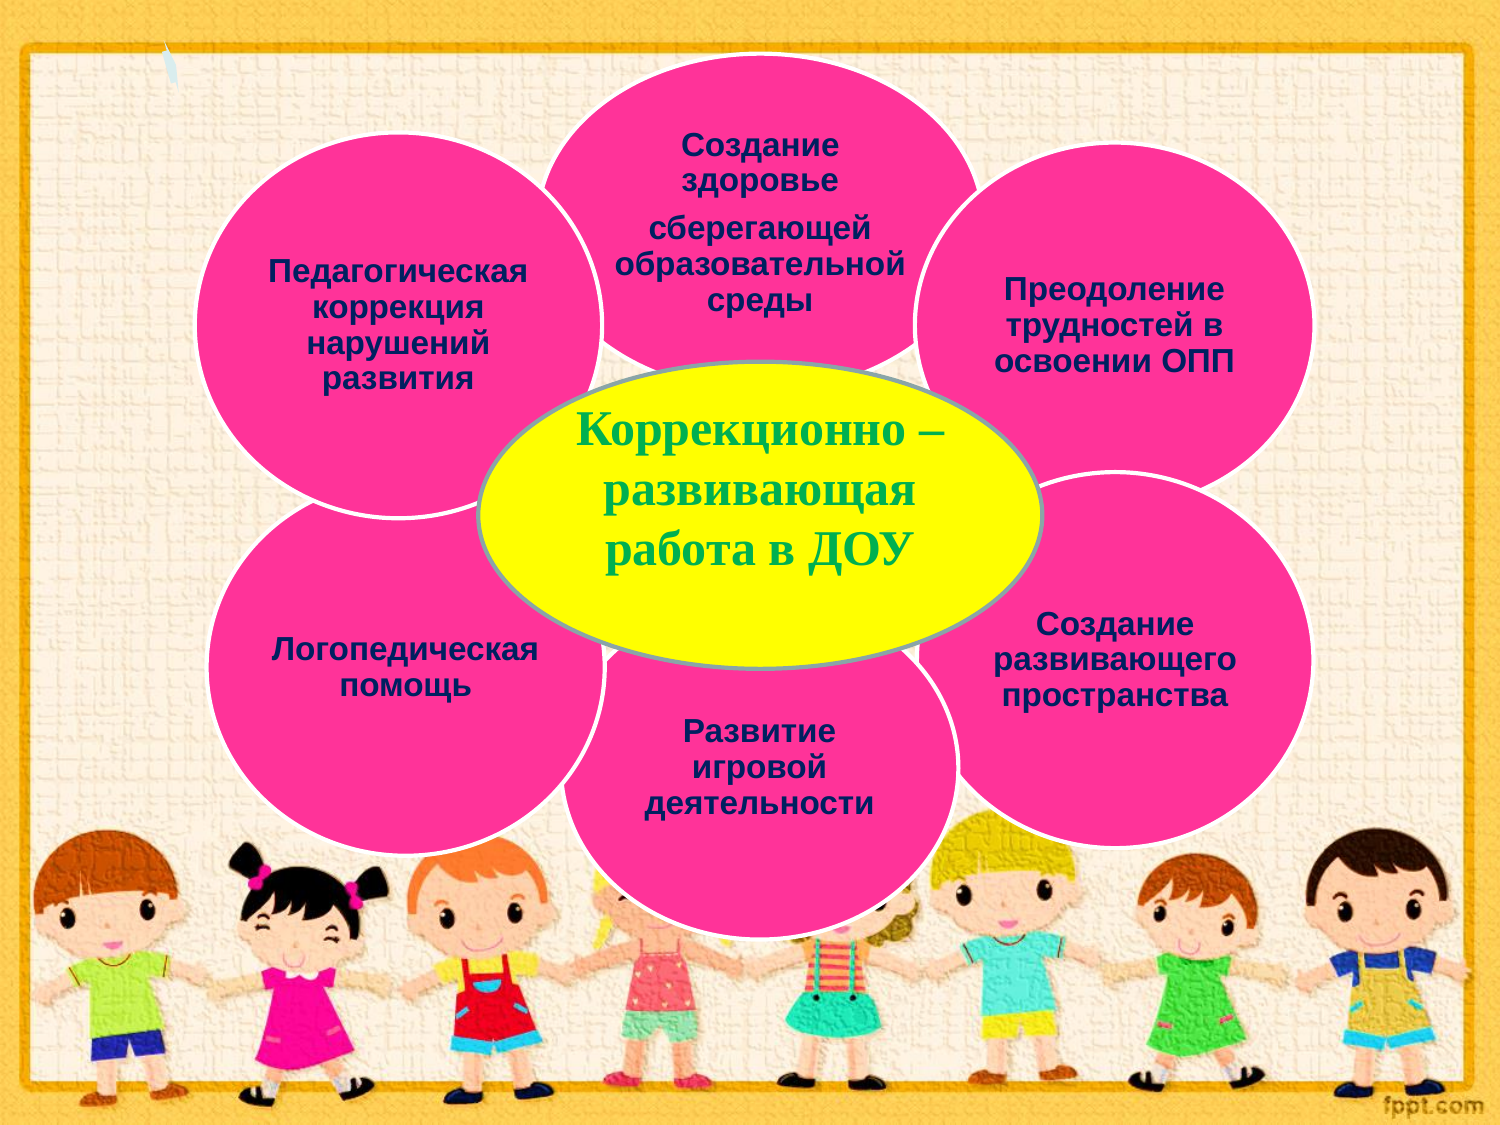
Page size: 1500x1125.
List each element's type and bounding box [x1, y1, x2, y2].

text_box [170, 66, 1315, 870]
picture [0, 0, 1500, 1125]
